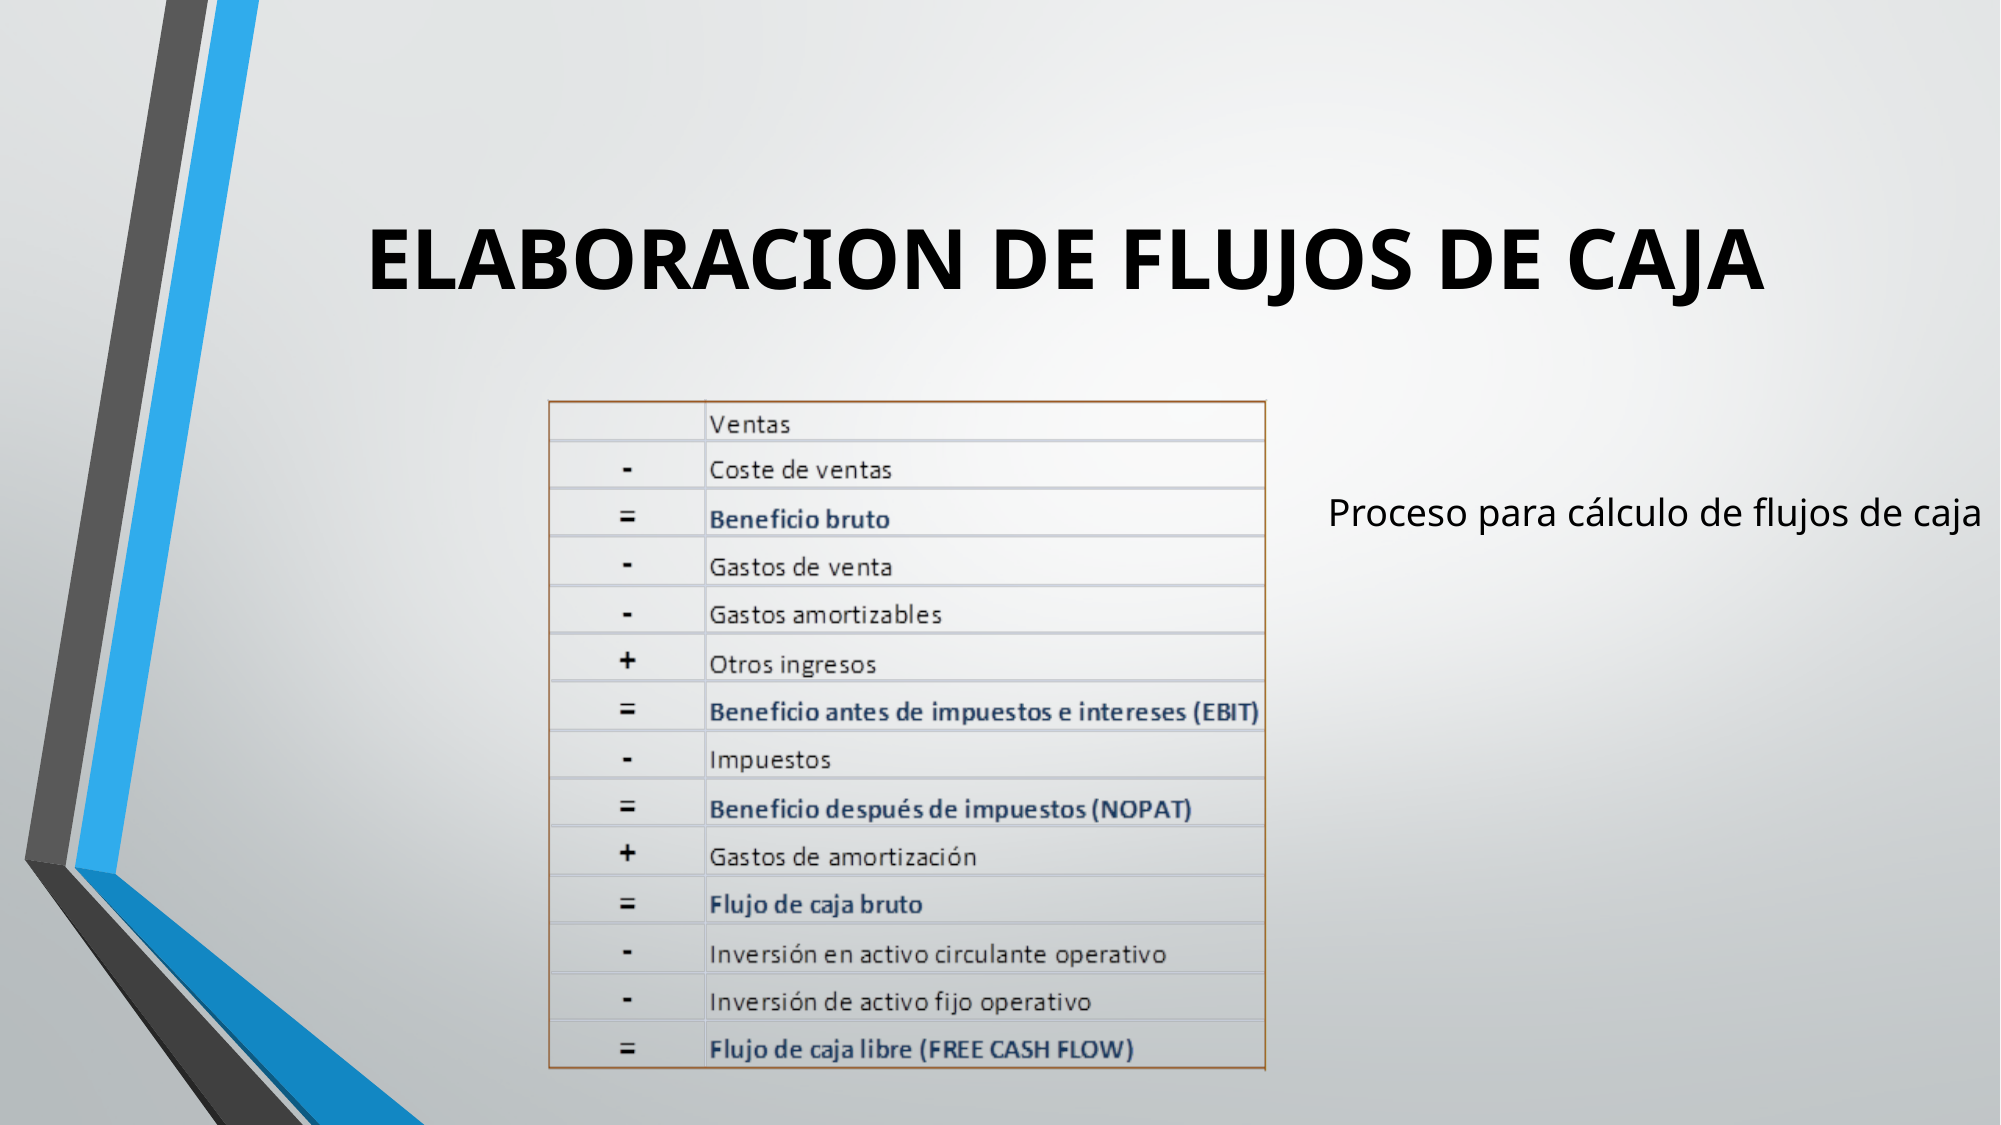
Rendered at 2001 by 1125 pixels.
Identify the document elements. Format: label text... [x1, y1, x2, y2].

text_box Proceso para cálculo de flujos de caja [1313, 481, 1999, 542]
title ELABORACION DE FLUJOS DE CAJA [243, 112, 1887, 400]
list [546, 399, 1271, 1076]
